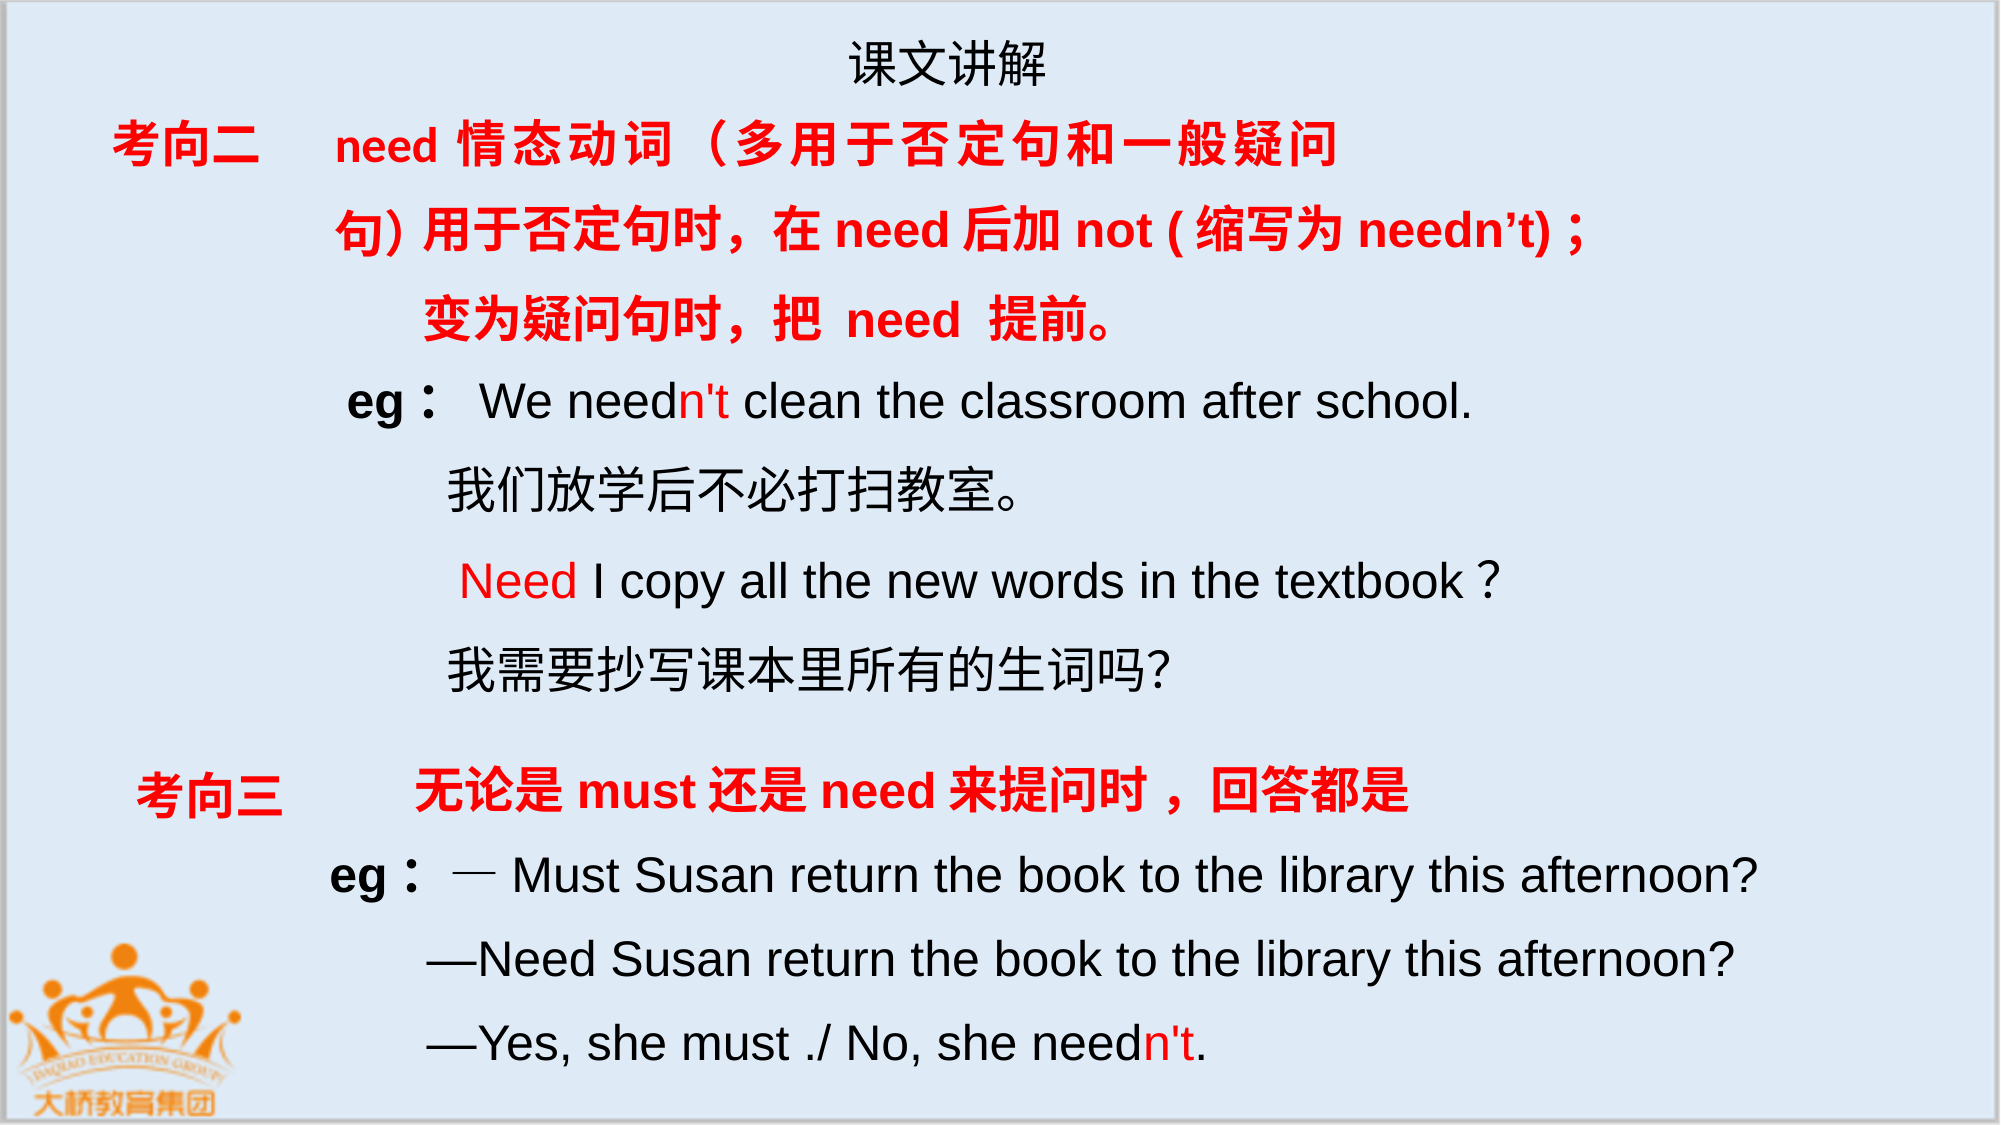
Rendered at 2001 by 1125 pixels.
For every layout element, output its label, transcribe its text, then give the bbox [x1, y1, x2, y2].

text_box 课文讲解 [832, 25, 1238, 74]
text_box need情态动词（多用于否定句和一般疑问句） [320, 74, 1354, 180]
text_box 无论是must还是need来提问时 ，回答都是 eg：—Must Susan return the book to the library this afternoon? —Need Susan return the book to the library this afternoon? —Yes, she must ./ No, she needn't. [230, 727, 2000, 1078]
text_box eg：We needn't clean the classroom after school. 我们放学后不必打扫教室。 Need I copy all the new words in the textbook？ 我需要抄写课本里所有的生词吗？ [317, 356, 1838, 706]
text_box 考向二 [96, 74, 320, 180]
text_box 考向三 [120, 727, 345, 833]
picture [0, 0, 2001, 1125]
text_box 用于否定句时，在need后加not (缩写为needn’t)； 变为疑问句时，把 need 提前。 [294, 160, 1862, 356]
